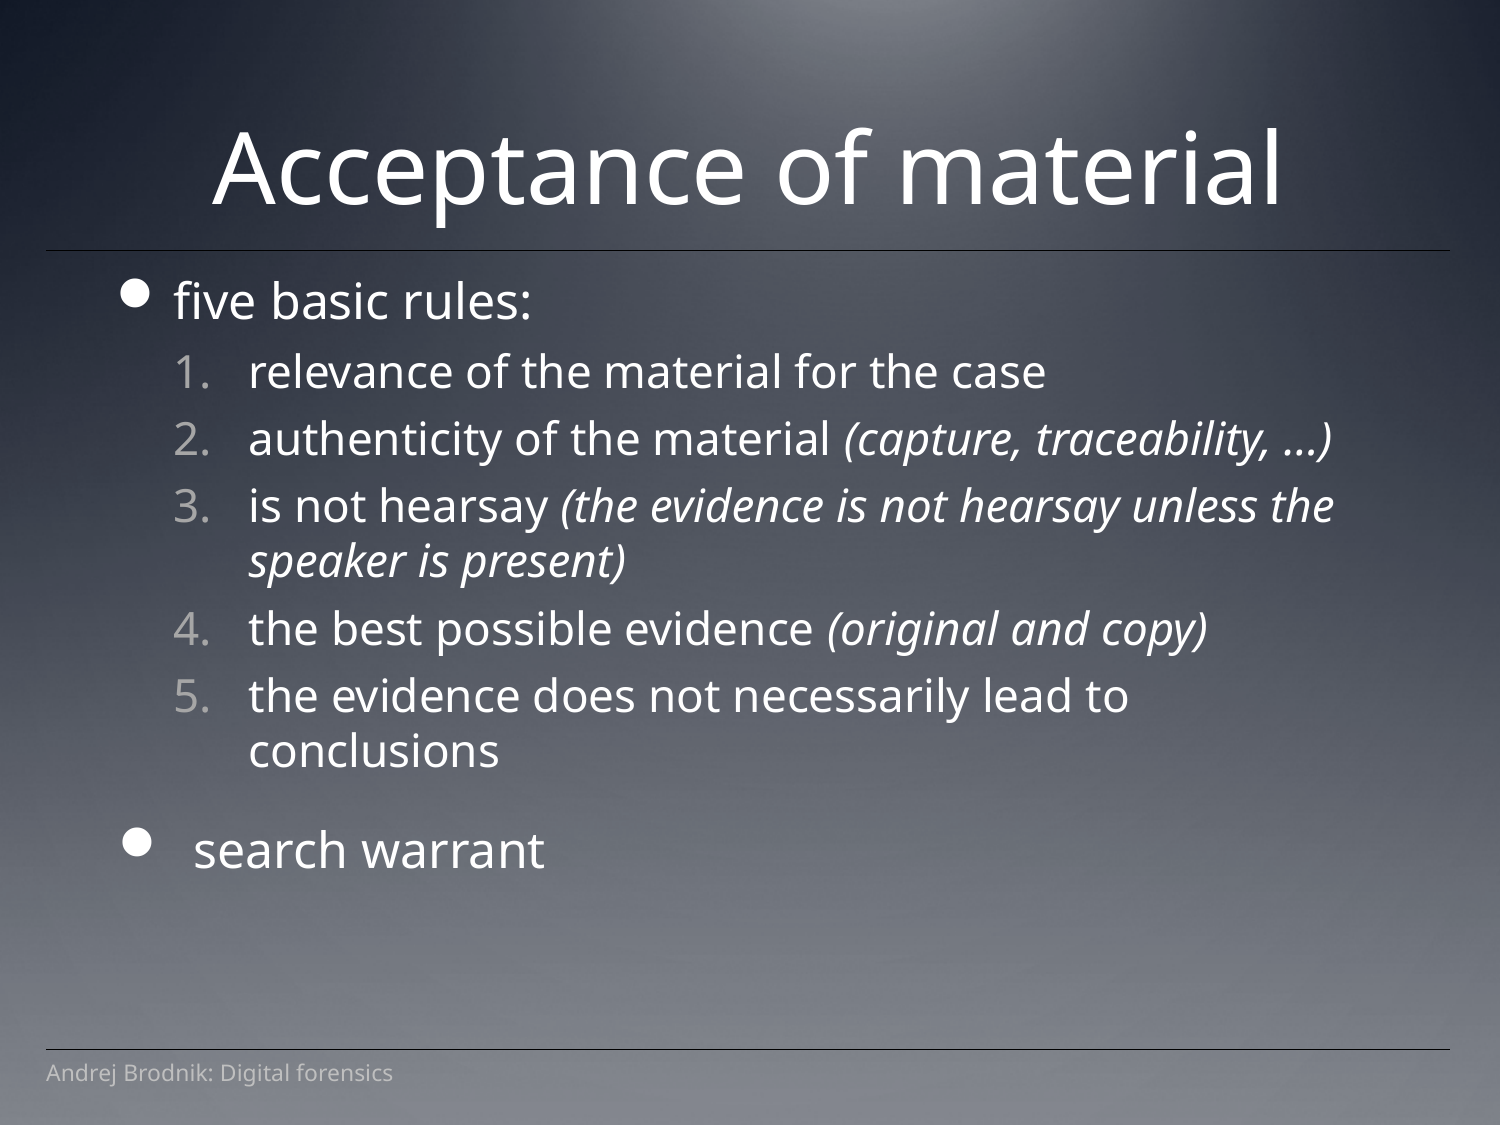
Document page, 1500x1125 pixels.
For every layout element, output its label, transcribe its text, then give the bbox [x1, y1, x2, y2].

picture [0, 0, 1500, 1125]
text_box Andrej Brodnik: Digital forensics [45, 1042, 521, 1103]
text_box Acceptance of material [105, 17, 1394, 233]
text_box five basic rules: relevance of the material for the case authenticity of the material (capture, traceability, ...) is not hearsay (the evidence is not hearsay unless the speaker is present) the best possible evidence (original and copy) the evidence does not necessarily lead to conclusions search warrant [101, 262, 1394, 1024]
